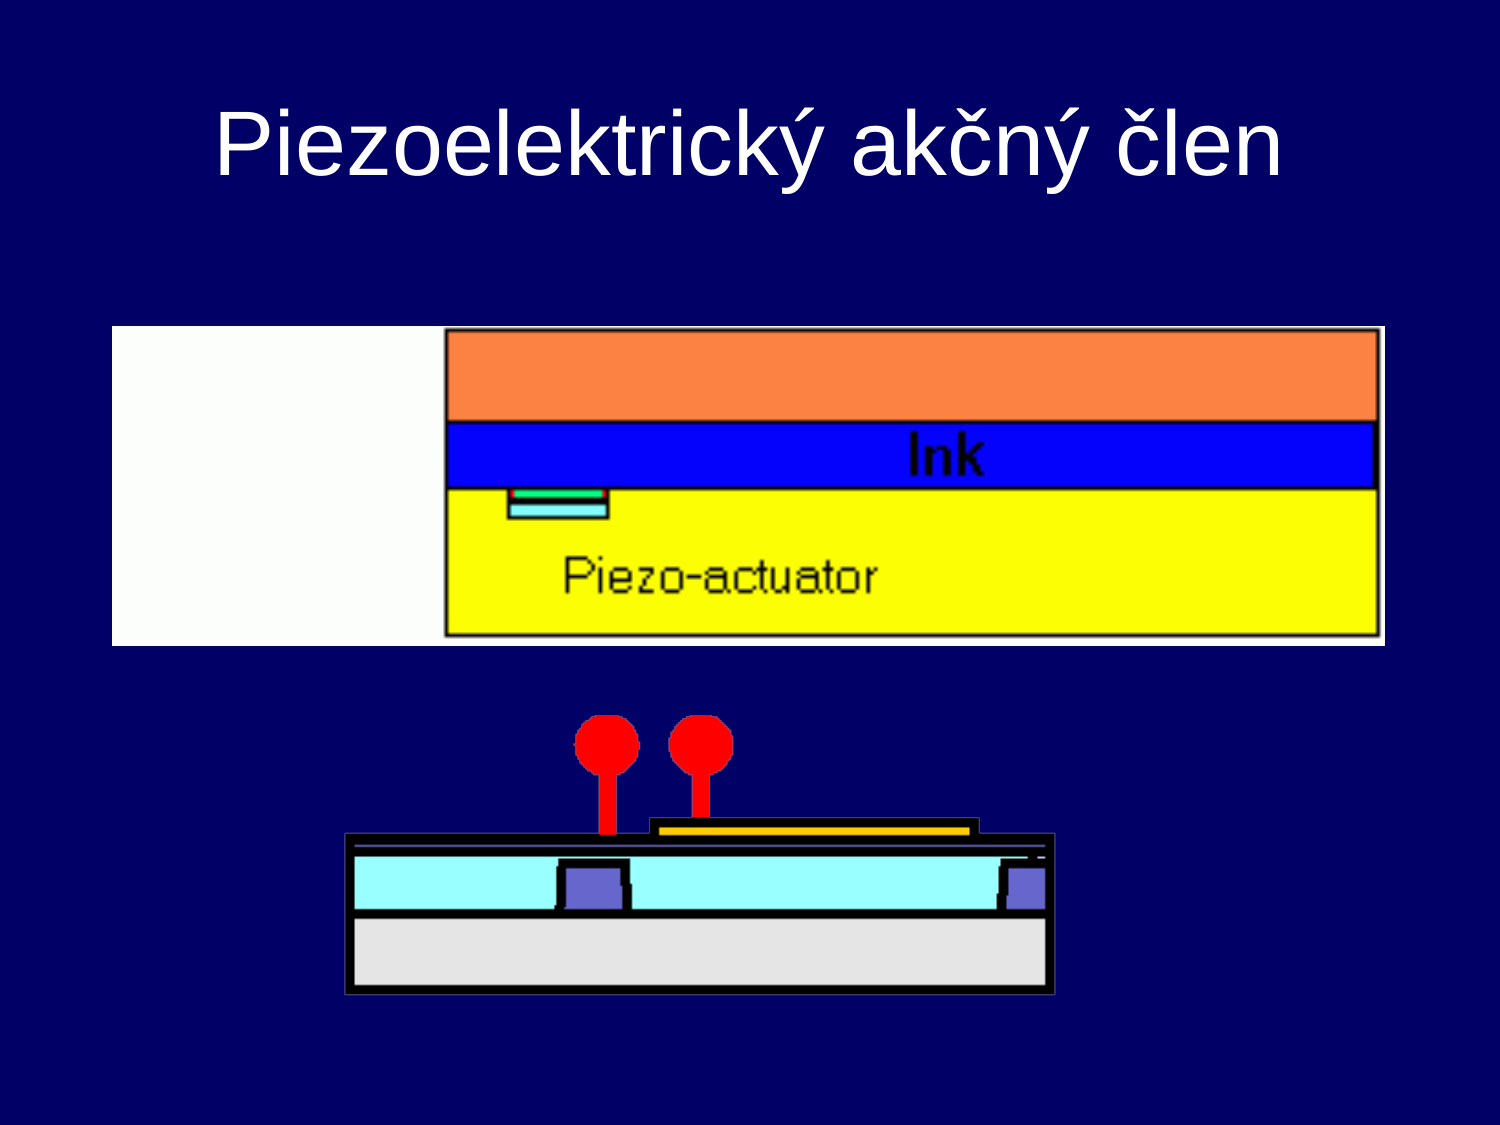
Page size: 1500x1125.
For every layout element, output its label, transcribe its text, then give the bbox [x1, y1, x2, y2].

title Piezoelektrický akčný člen [75, 45, 1425, 233]
picture [324, 715, 1294, 1003]
picture [111, 326, 1385, 646]
